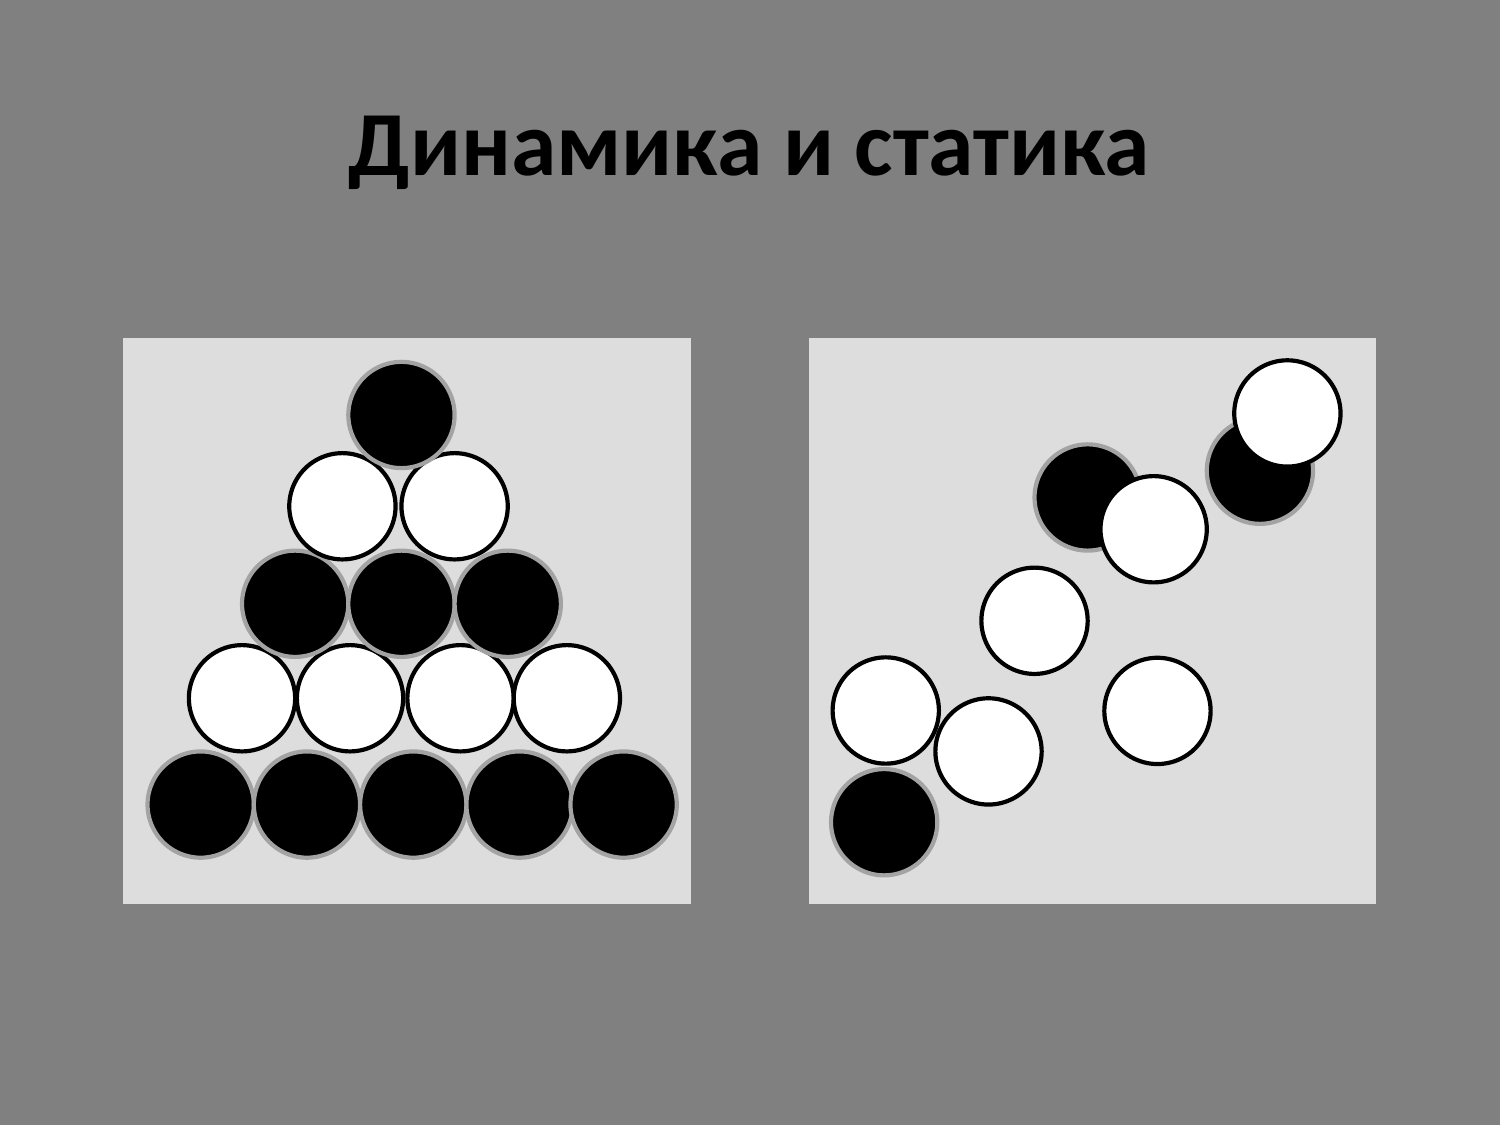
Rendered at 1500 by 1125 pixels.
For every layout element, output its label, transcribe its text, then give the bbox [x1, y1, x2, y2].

title Динамика и статика [75, 45, 1425, 233]
picture [808, 337, 1377, 904]
picture [123, 337, 692, 904]
